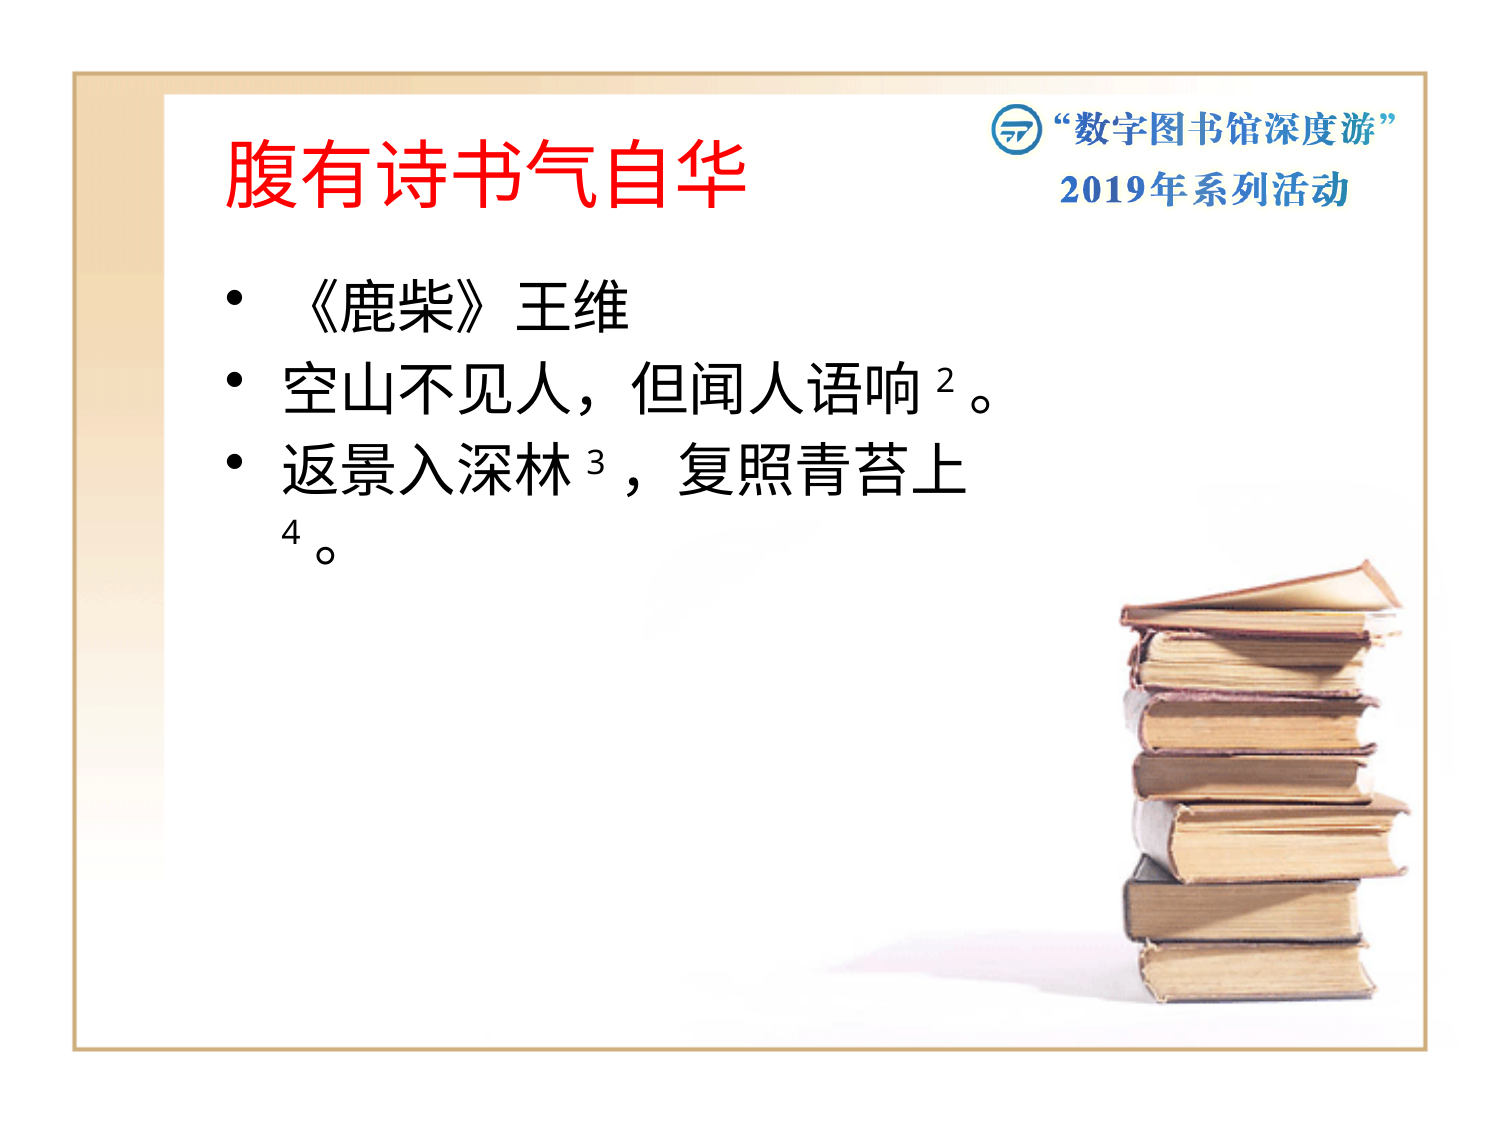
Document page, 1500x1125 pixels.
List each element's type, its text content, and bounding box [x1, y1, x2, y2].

picture [0, 0, 1500, 1125]
list 《鹿柴》王维 空山不见人，但闻人语响2。 返景入深林3，复照青苔上4。 [209, 262, 1073, 1006]
title 腹有诗书气自华 [209, 112, 904, 233]
